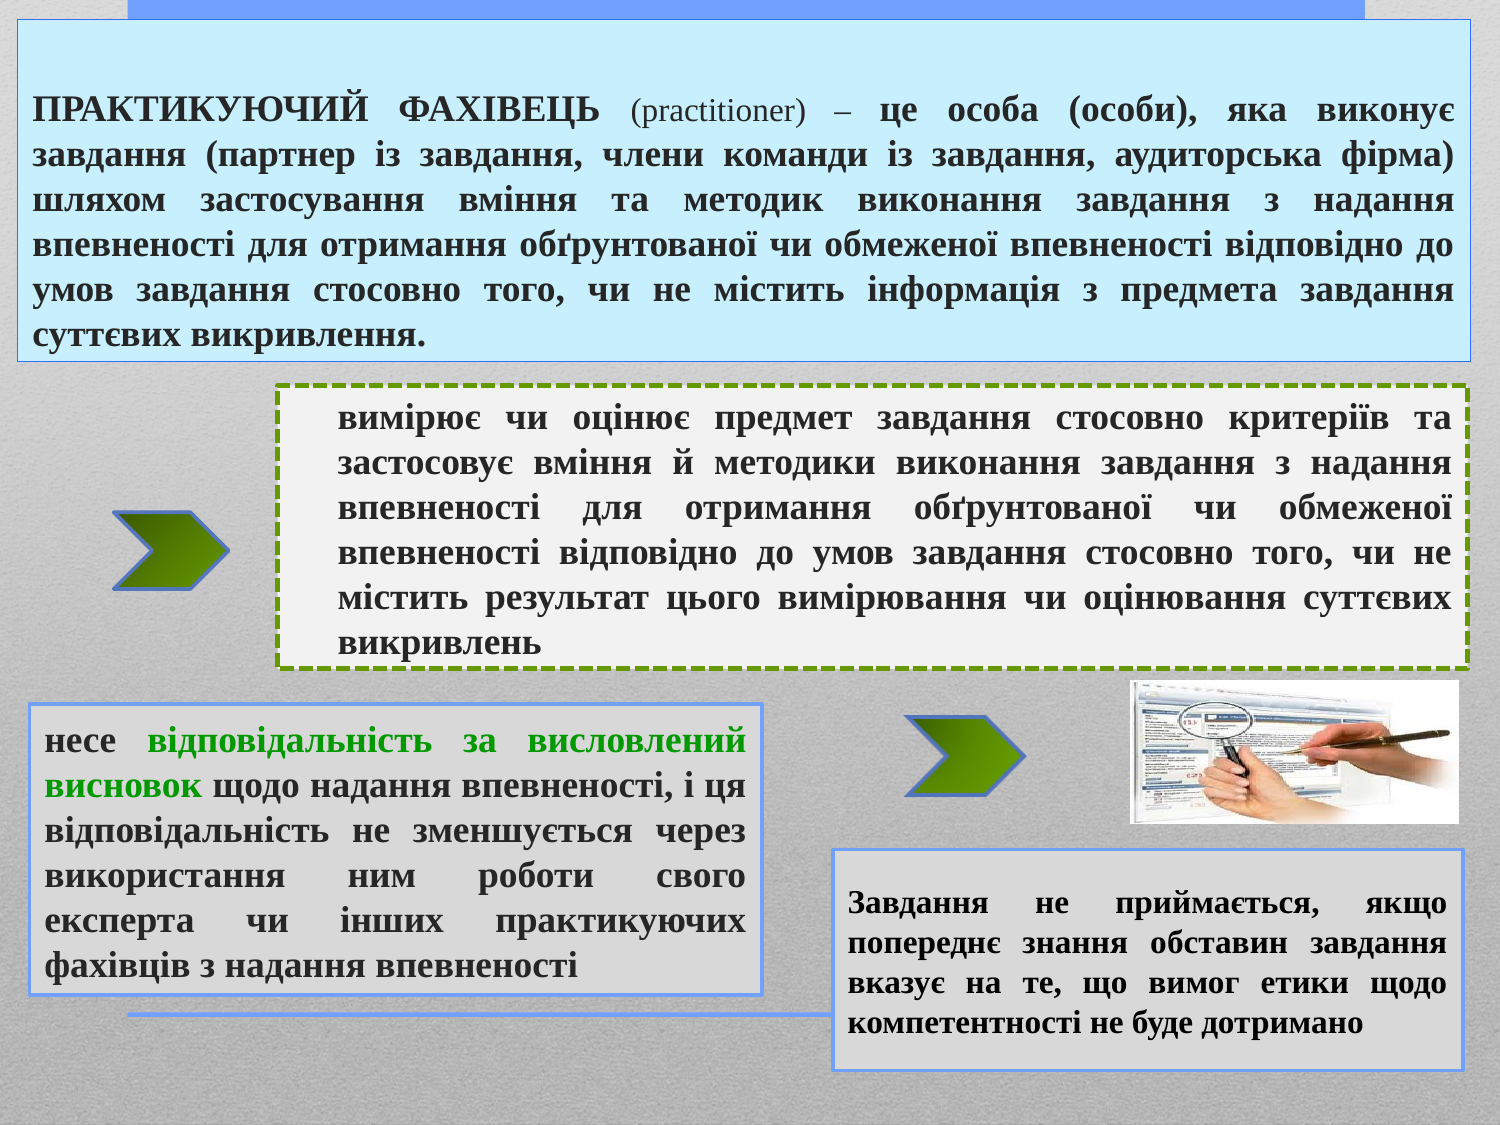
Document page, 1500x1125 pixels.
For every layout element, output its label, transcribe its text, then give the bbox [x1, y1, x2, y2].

text_box Завдання не приймається, якщо попереднє знання обставин завдання вказує на те, що вимог етики щодо компетентності не буде дотримано [831, 848, 1465, 1072]
picture [1129, 679, 1460, 825]
text_box несе відповідальність за висловлений висновок щодо надання впевненості, і ця відповідальність не зменшується через використання ним роботи свого експерта чи інших практикуючих фахівців з надання впевненості [28, 702, 764, 997]
text_box [111, 510, 230, 591]
picture [902, 715, 1028, 798]
title ПРАКТИКУЮЧИЙ ФАХІВЕЦЬ (practitioner) – це особа (особи), яка виконує завдання (партнер із завдання, члени команди із завдання, аудиторська фірма) шляхом застосування вміння та методик виконання завдання з надання впевненості для отримання обґрунтованої чи обмеженої впевненості відповідно до умов завдання стосовно того, чи не містить інформація з предмета завдання суттєвих викривлення. [17, 19, 1471, 362]
text_box вимірює чи оцінює предмет завдання стосовно критеріїв та застосовує вміння й методики виконання завдання з надання впевненості для отримання обґрунтованої чи обмеженої впевненості відповідно до умов завдання стосовно того, чи не містить результат цього вимірювання чи оцінювання суттєвих викривлень [277, 385, 1468, 669]
